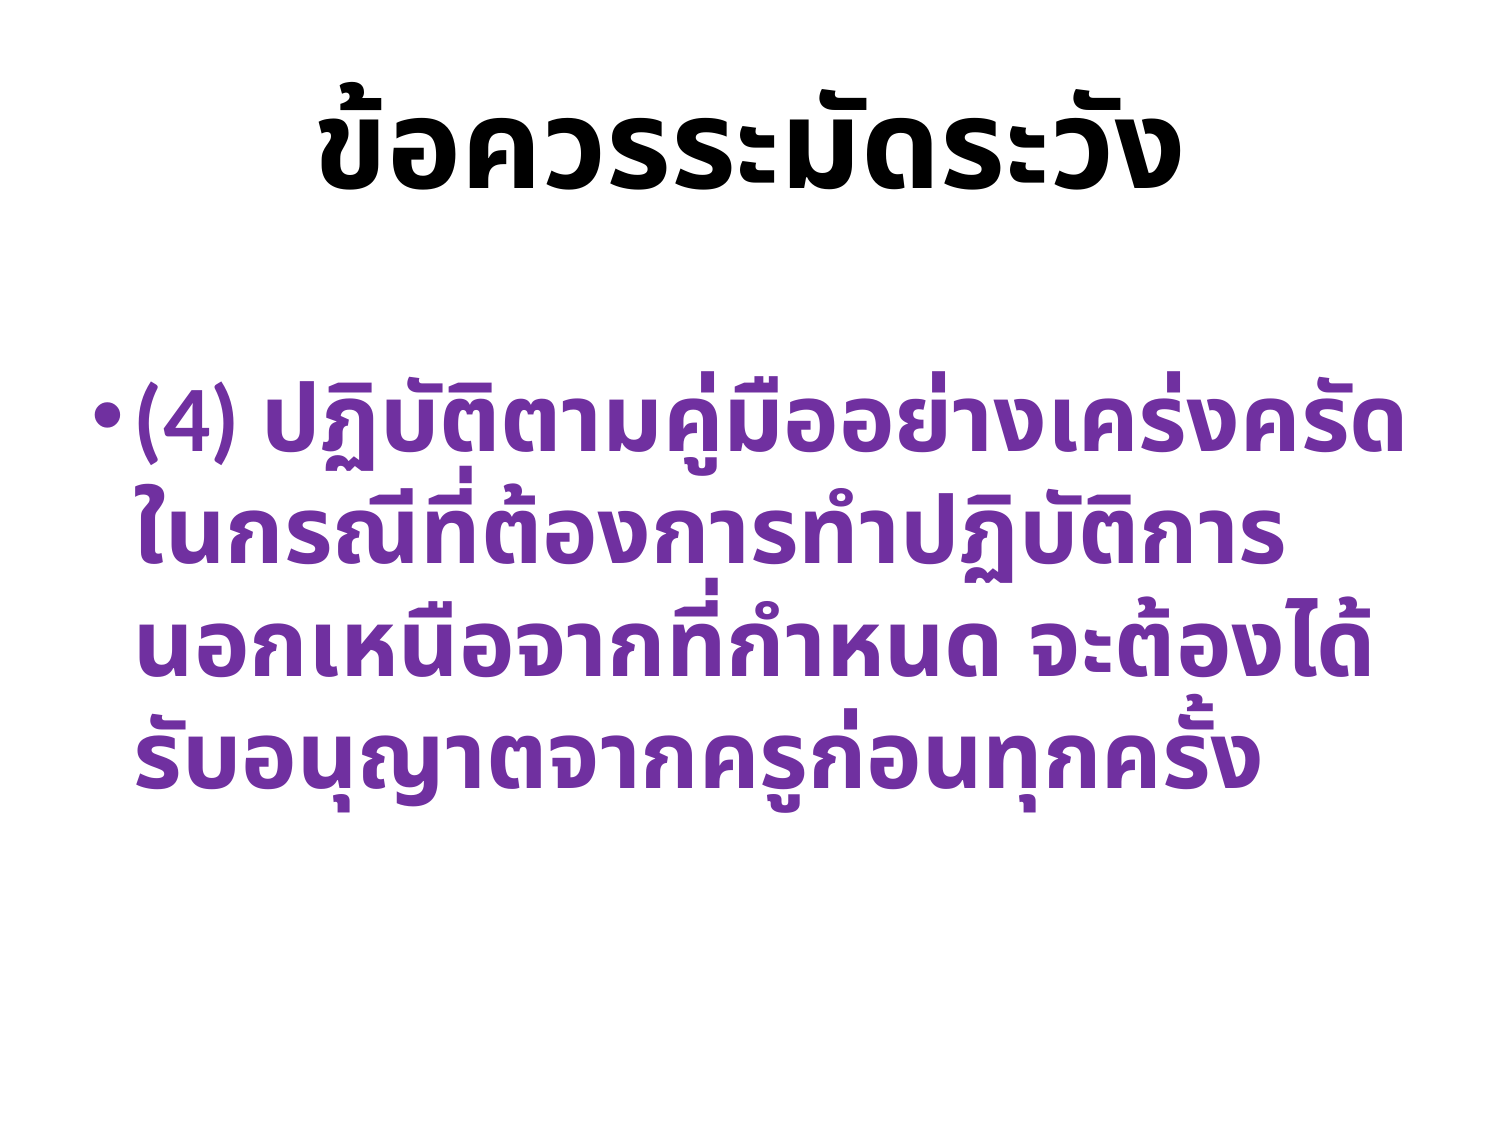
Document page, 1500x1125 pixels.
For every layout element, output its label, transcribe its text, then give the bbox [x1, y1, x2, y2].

list (4) ปฏิบัติตามคู่มืออย่างเคร่งครัด ในกรณีที่ต้องการทำปฏิบัติการนอกเหนือจากที่กำหนด จะต้องได้รับอนุญาตจากครูก่อนทุกครั้ง [76, 349, 1427, 929]
title ข้อควรระมัดระวัง [75, 45, 1425, 233]
